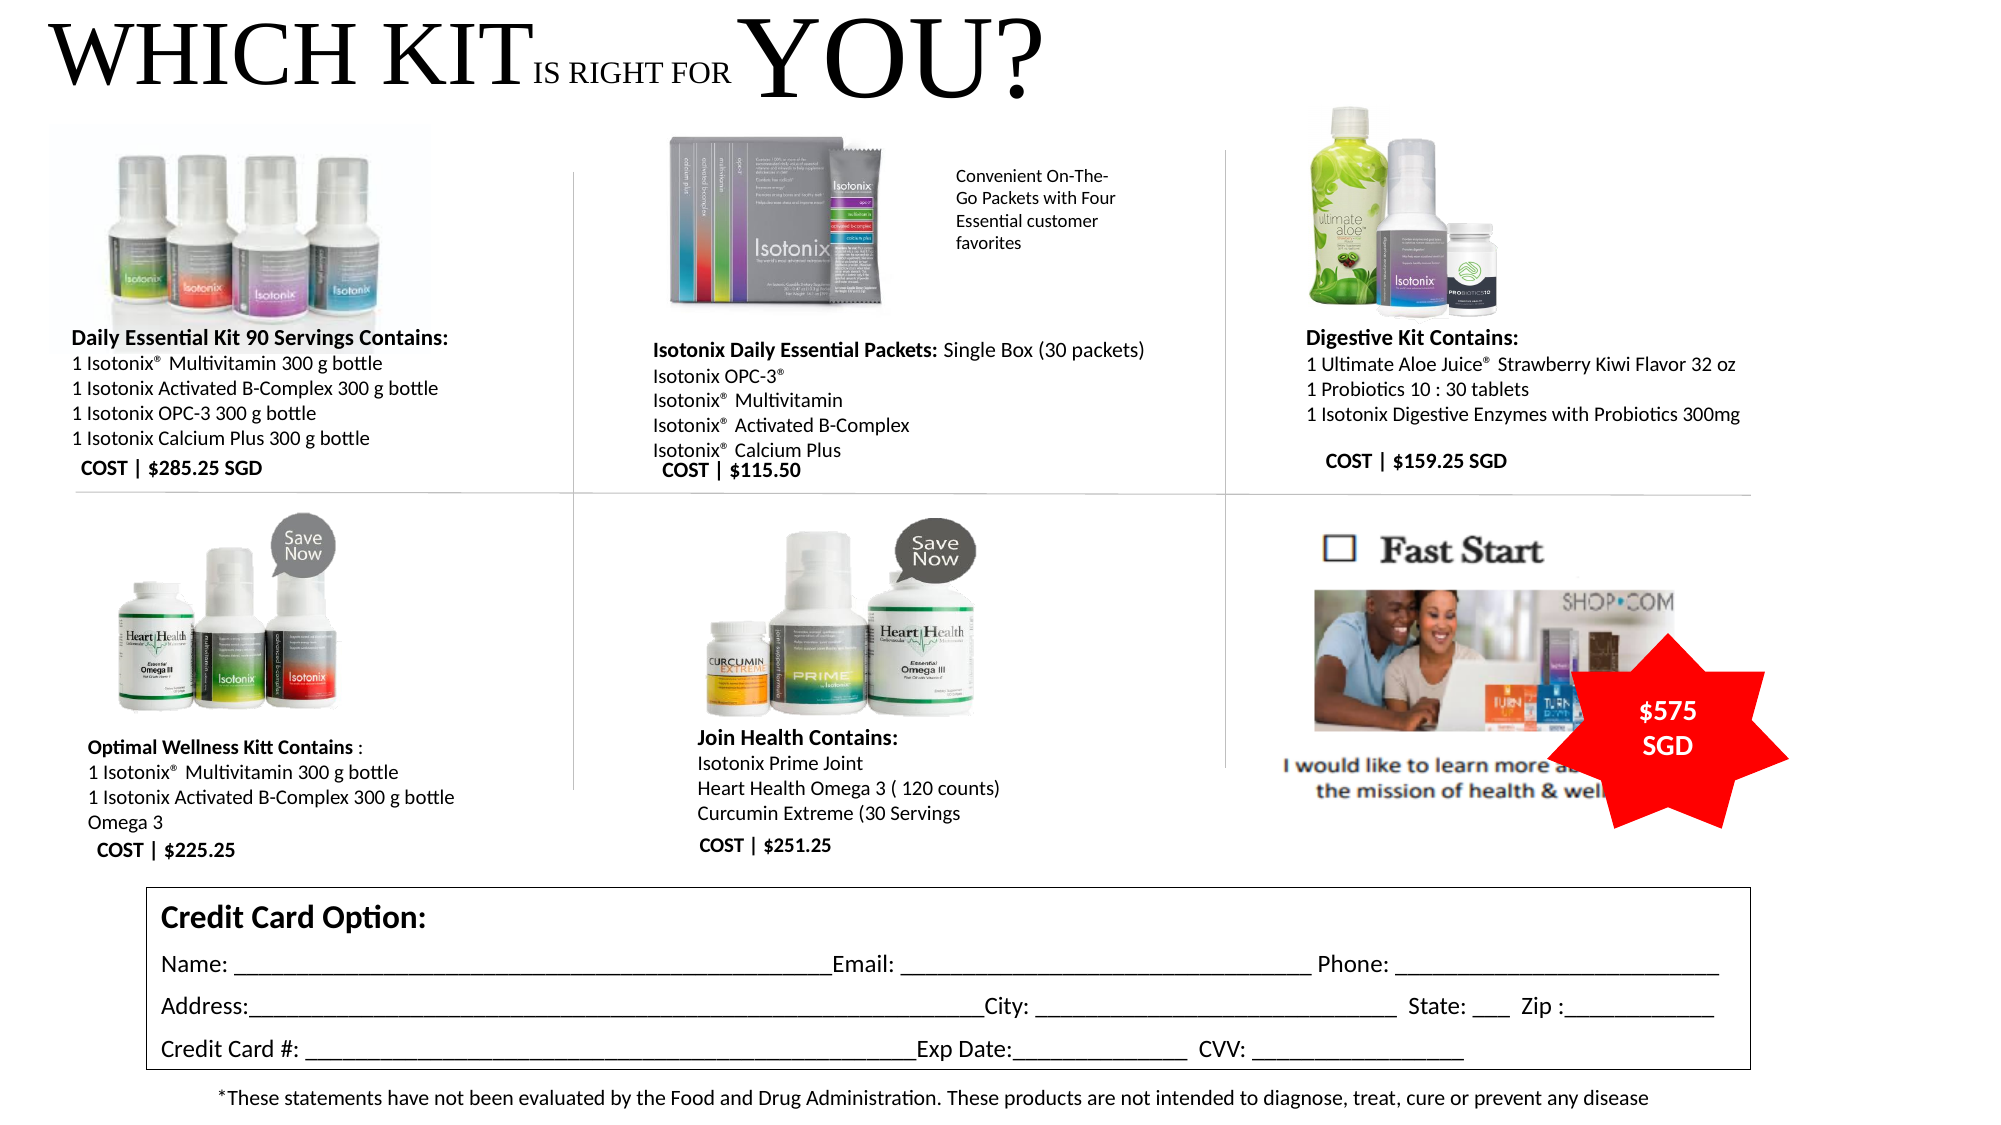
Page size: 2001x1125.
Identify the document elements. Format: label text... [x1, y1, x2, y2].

picture [694, 511, 984, 745]
text_box YOU? [719, 0, 1064, 99]
text_box IS RIGHT FOR [517, 49, 847, 99]
picture [110, 506, 342, 738]
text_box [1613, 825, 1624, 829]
text_box Optimal Wellness Kitt Contains : 1 Isotonix® Multivitamin 300 g bottle 1 Isotonix Activated B-Complex 300 g bottle Omega 3 [73, 726, 506, 841]
text_box Join Health Contains: Isotonix Prime Joint Heart Health Omega 3 ( 120 counts) Curcumin Extreme (30 Servings [682, 714, 1136, 832]
text_box COST | $251.25 [684, 832, 847, 865]
text_box COST | $225.25 [82, 827, 251, 869]
picture [1260, 521, 1703, 825]
text_box *These statements have not been evaluated by the Food and Drug Administration. These products are not intended to diagnose, treat, cure or prevent any disease [201, 1076, 1699, 1117]
picture [49, 124, 432, 354]
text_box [638, 99, 1245, 487]
text_box Daily Essential Kit 90 Servings Contains: 1 Isotonix® Multivitamin 300 g bottle 1 Isotonix Activated B-Complex 300 g bottle 1 Isotonix OPC-3 300 g bottle 1 Isotonix Calcium Plus 300 g bottle [56, 314, 465, 457]
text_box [75, 492, 1751, 496]
text_box Credit Card Option: Name: ________________________________________________Email: _________________________________ Phone: __________________________ Address:___________________________________________________________City: _____________________________ State: ___ Zip :____________ Credit Card #: _________________________________________________Exp Date:______________ CVV: _________________ [146, 887, 1751, 1070]
title WHICH KIT [9, 0, 574, 112]
text_box COST | $285.25 SGD [66, 446, 278, 488]
text_box $575 SGD [1703, 669, 1790, 829]
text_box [1291, 102, 1863, 481]
